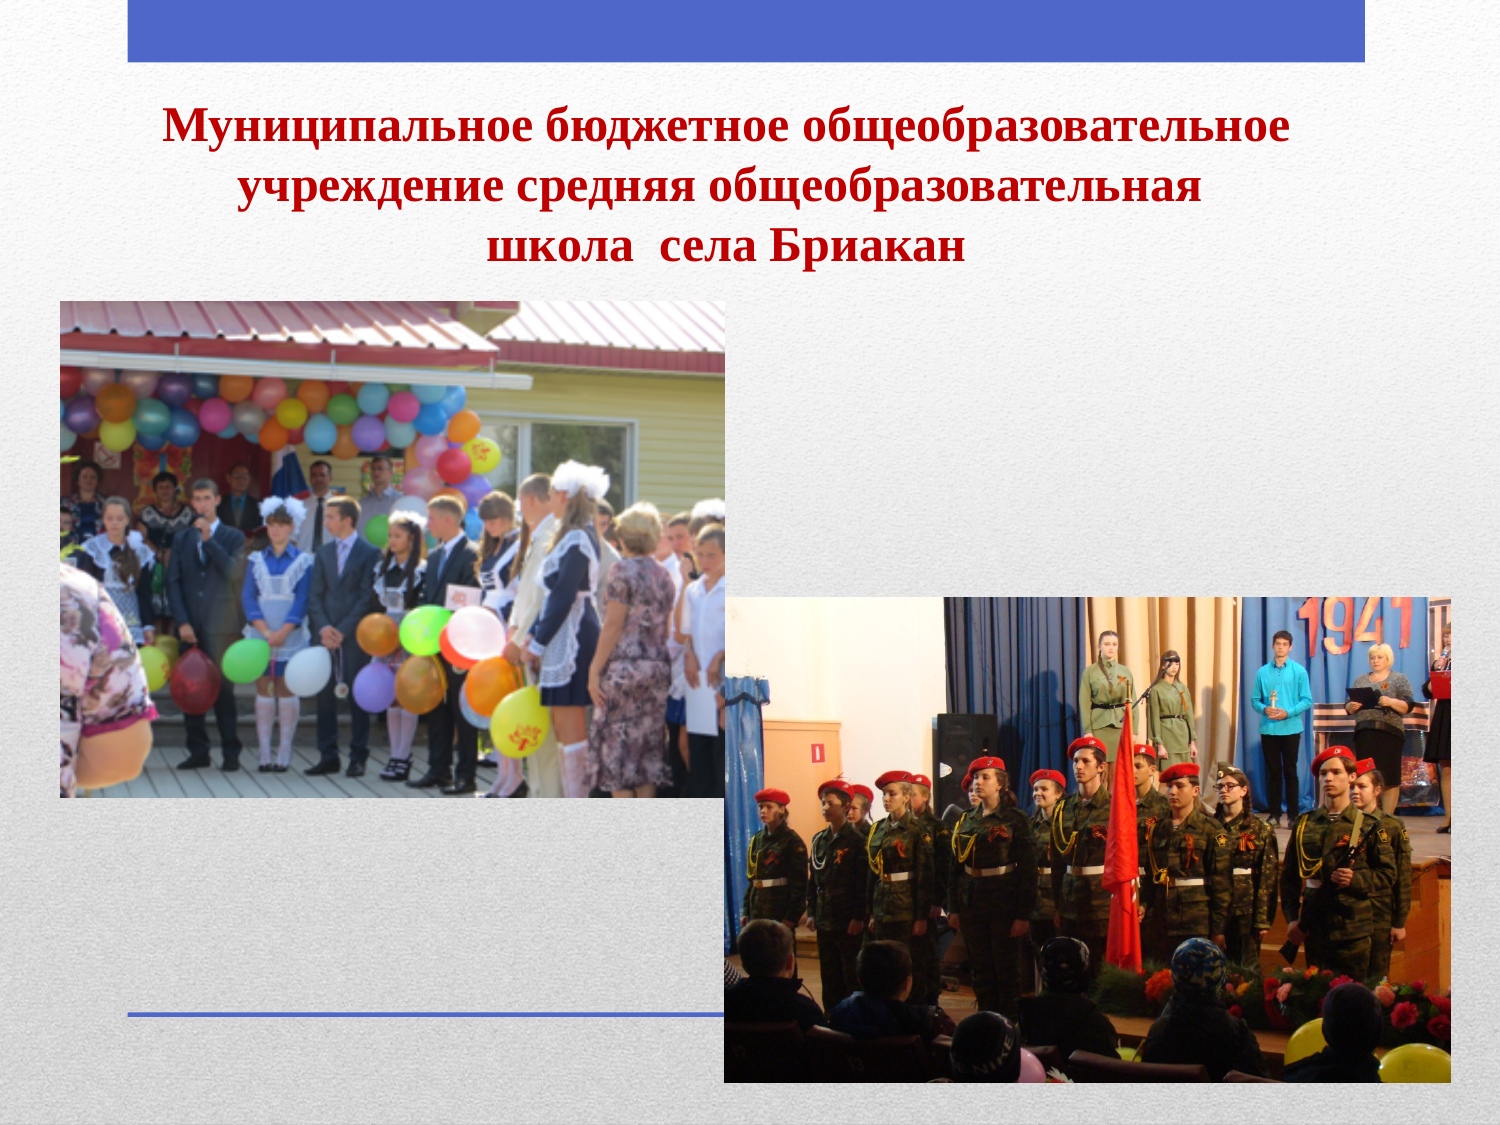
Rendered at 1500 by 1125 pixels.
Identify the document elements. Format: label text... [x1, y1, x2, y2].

title Муниципальное бюджетное общеобразовательное учреждение средняя общеобразовательная школа села Бриакан [76, 54, 1376, 279]
picture [60, 300, 1452, 1083]
